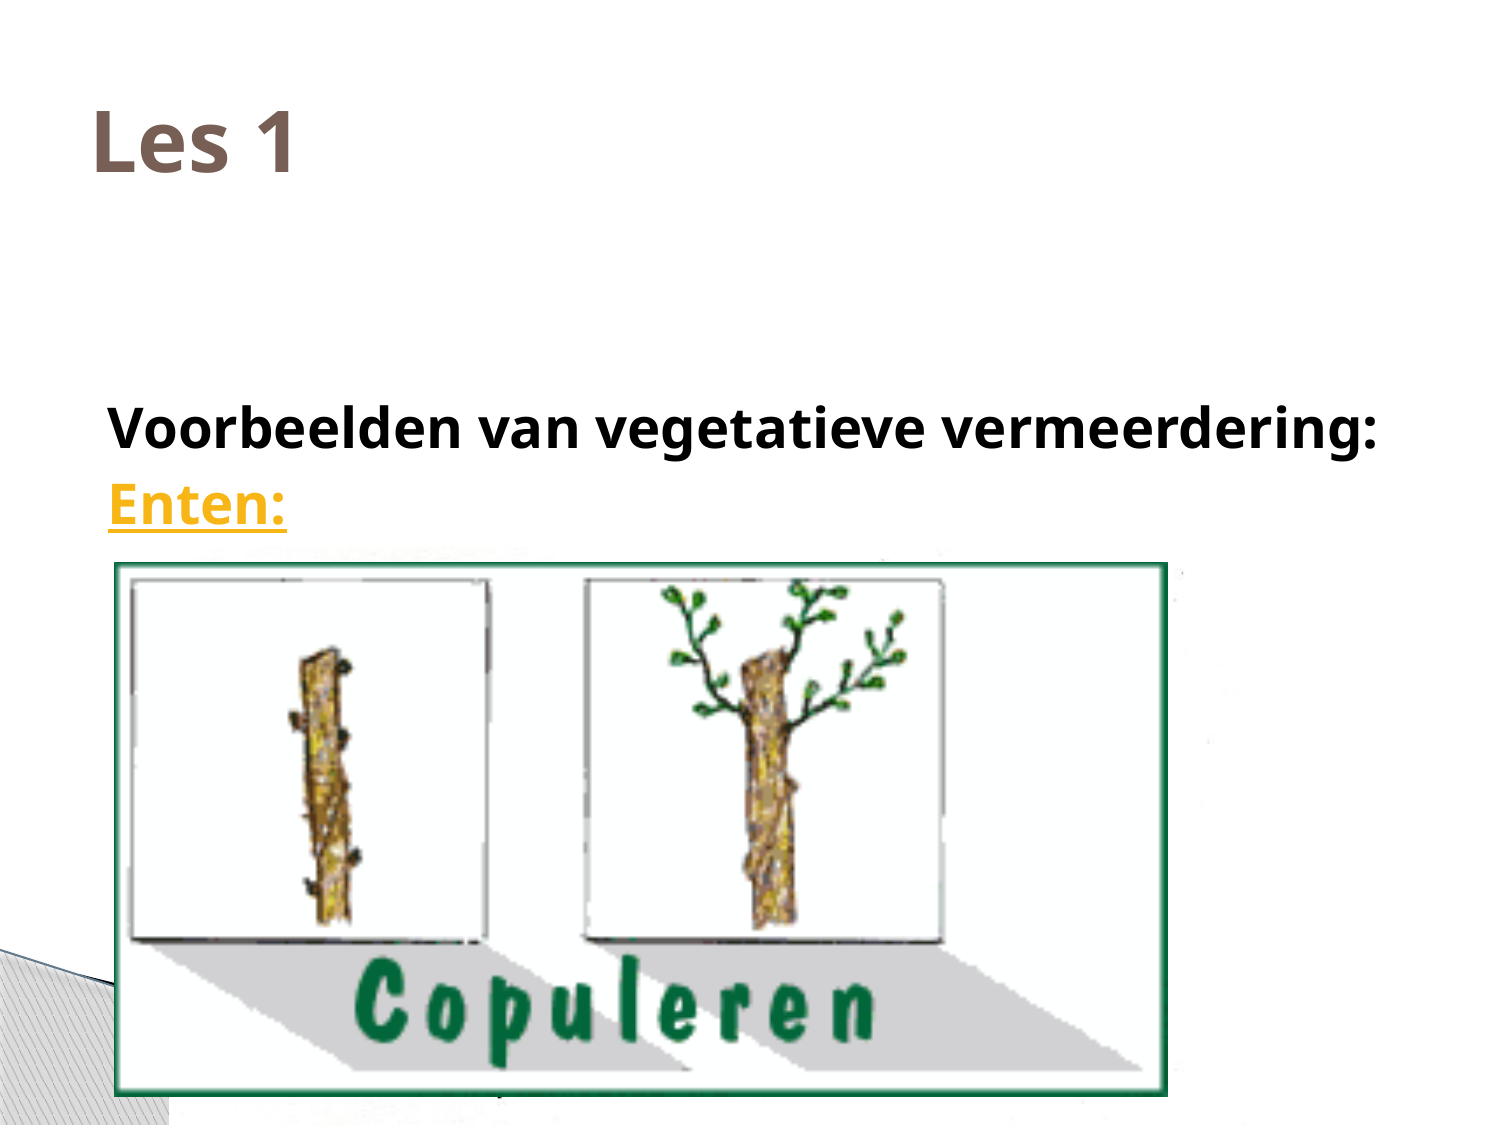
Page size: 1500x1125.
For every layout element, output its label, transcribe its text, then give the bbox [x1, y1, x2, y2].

list Voorbeelden van vegetatieve vermeerdering: Enten: [75, 385, 1425, 986]
picture [113, 547, 1247, 1125]
title Les 1 [75, 45, 1425, 233]
